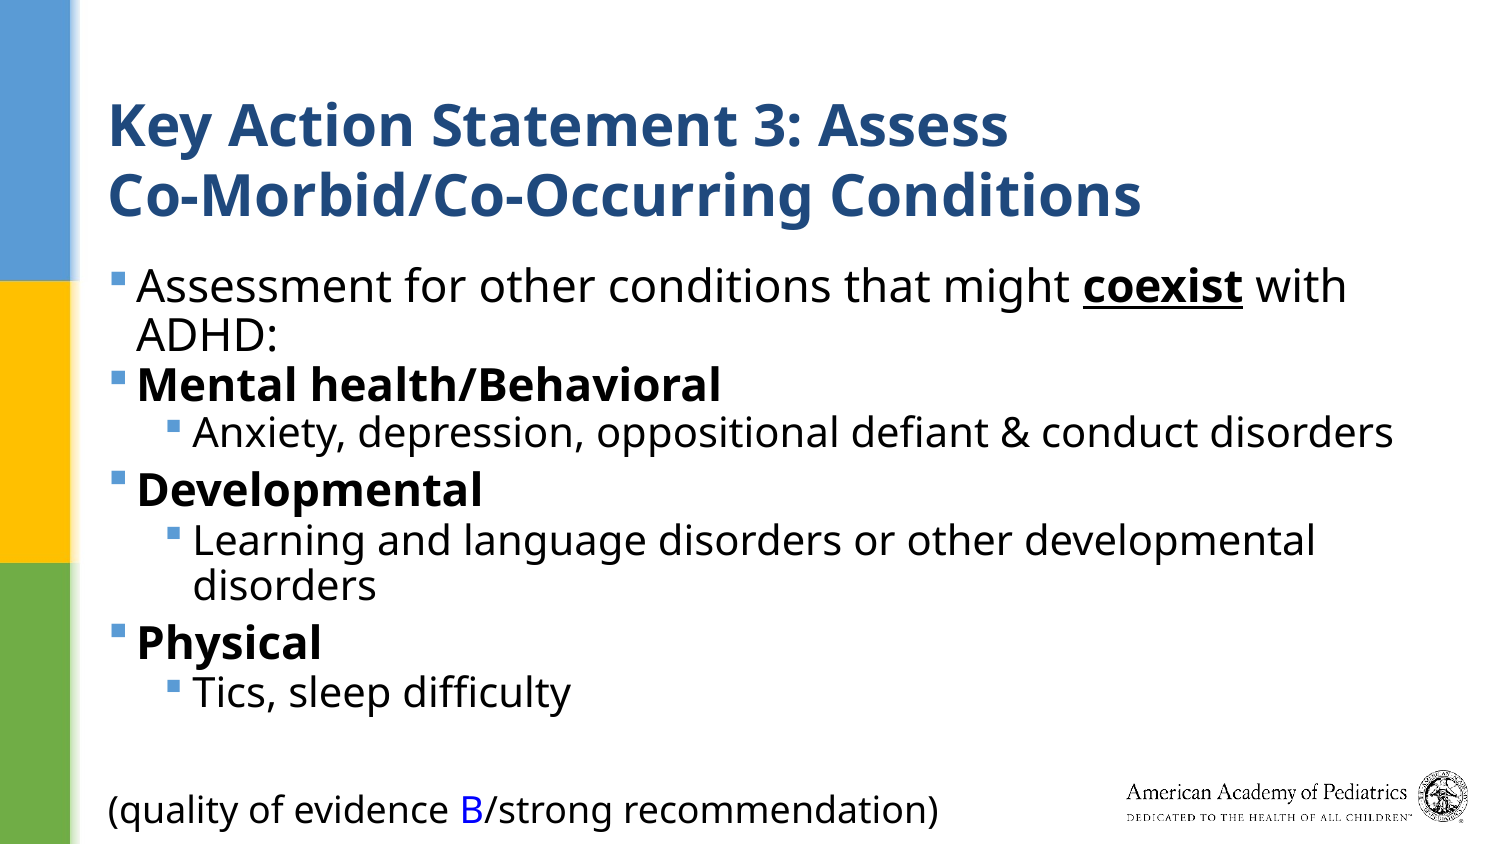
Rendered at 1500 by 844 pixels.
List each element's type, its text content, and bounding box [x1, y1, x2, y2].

list Assessment for other conditions that might coexist with ADHD: Mental health/Behavioral Anxiety, depression, oppositional defiant & conduct disorders Developmental Learning and language disorders or other developmental disorders Physical Tics, sleep difficulty (quality of evidence B/strong recommendation) [92, 247, 1449, 823]
title Key Action Statement 3: Assess Co-Morbid/Co-Occurring Conditions [92, 72, 1449, 167]
picture [0, 0, 1500, 844]
